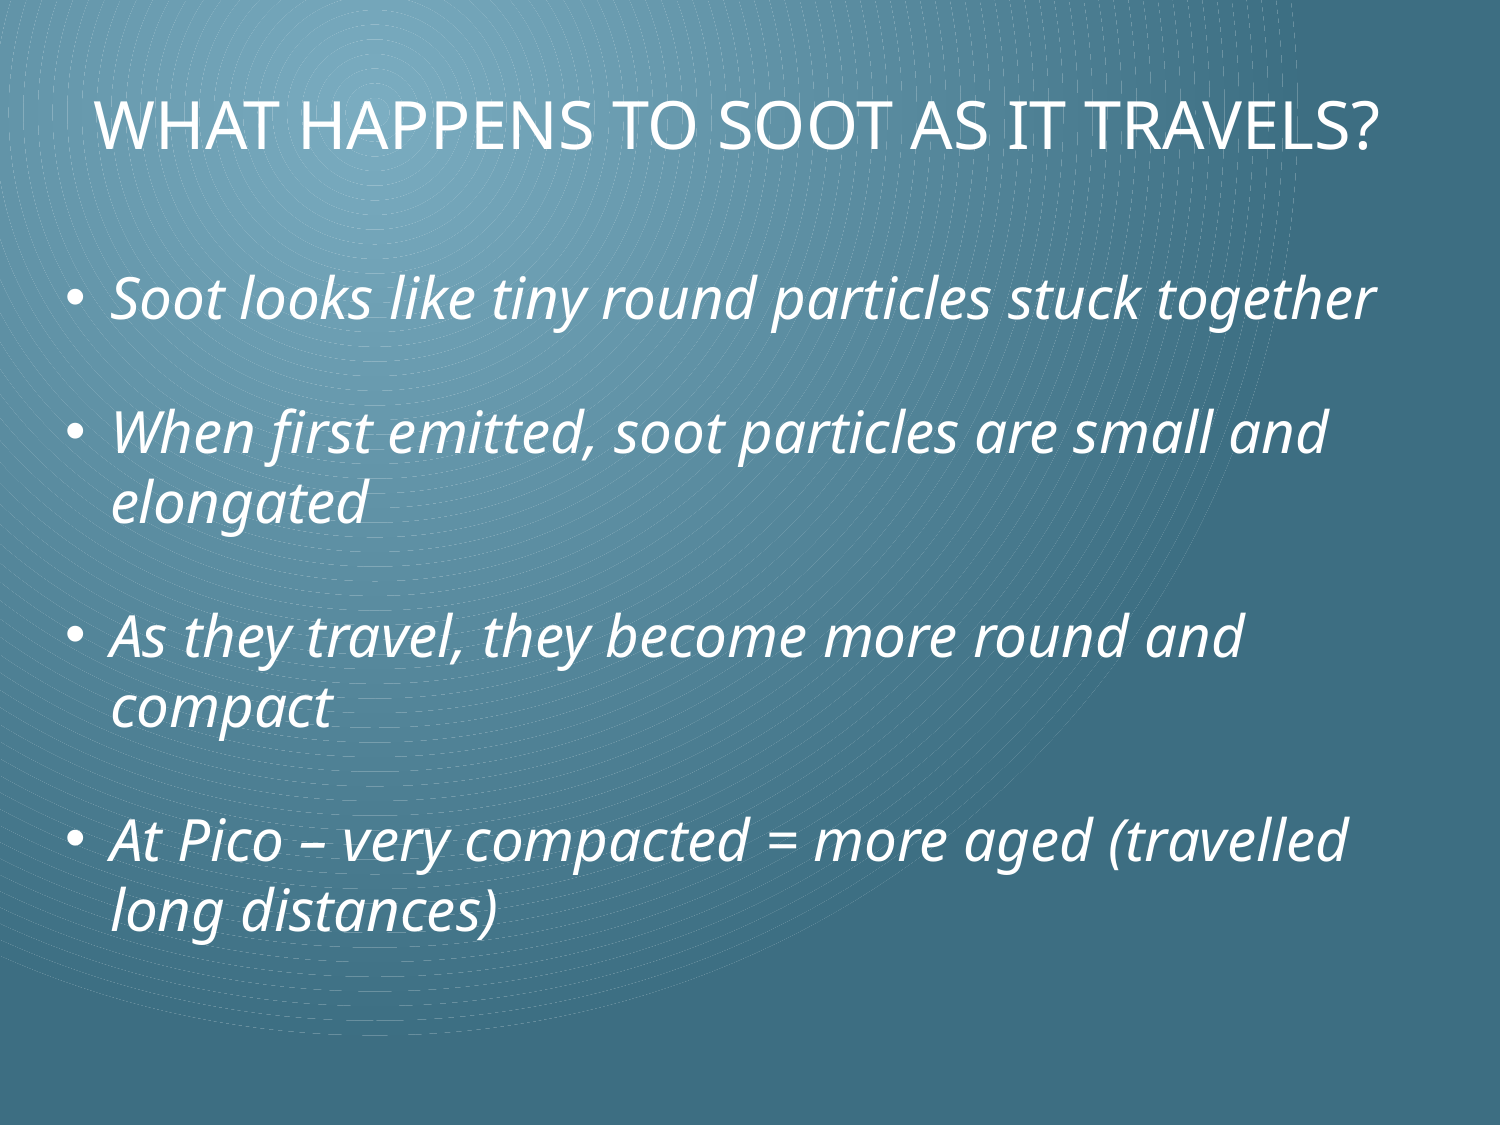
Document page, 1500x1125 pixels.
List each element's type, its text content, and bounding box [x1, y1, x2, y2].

list Soot looks like tiny round particles stuck together When first emitted, soot particles are small and elongated As they travel, they become more round and compact At Pico – very compacted = more aged (travelled long distances) [50, 253, 1413, 1050]
title What happens to soot as it travels? [62, 75, 1413, 238]
